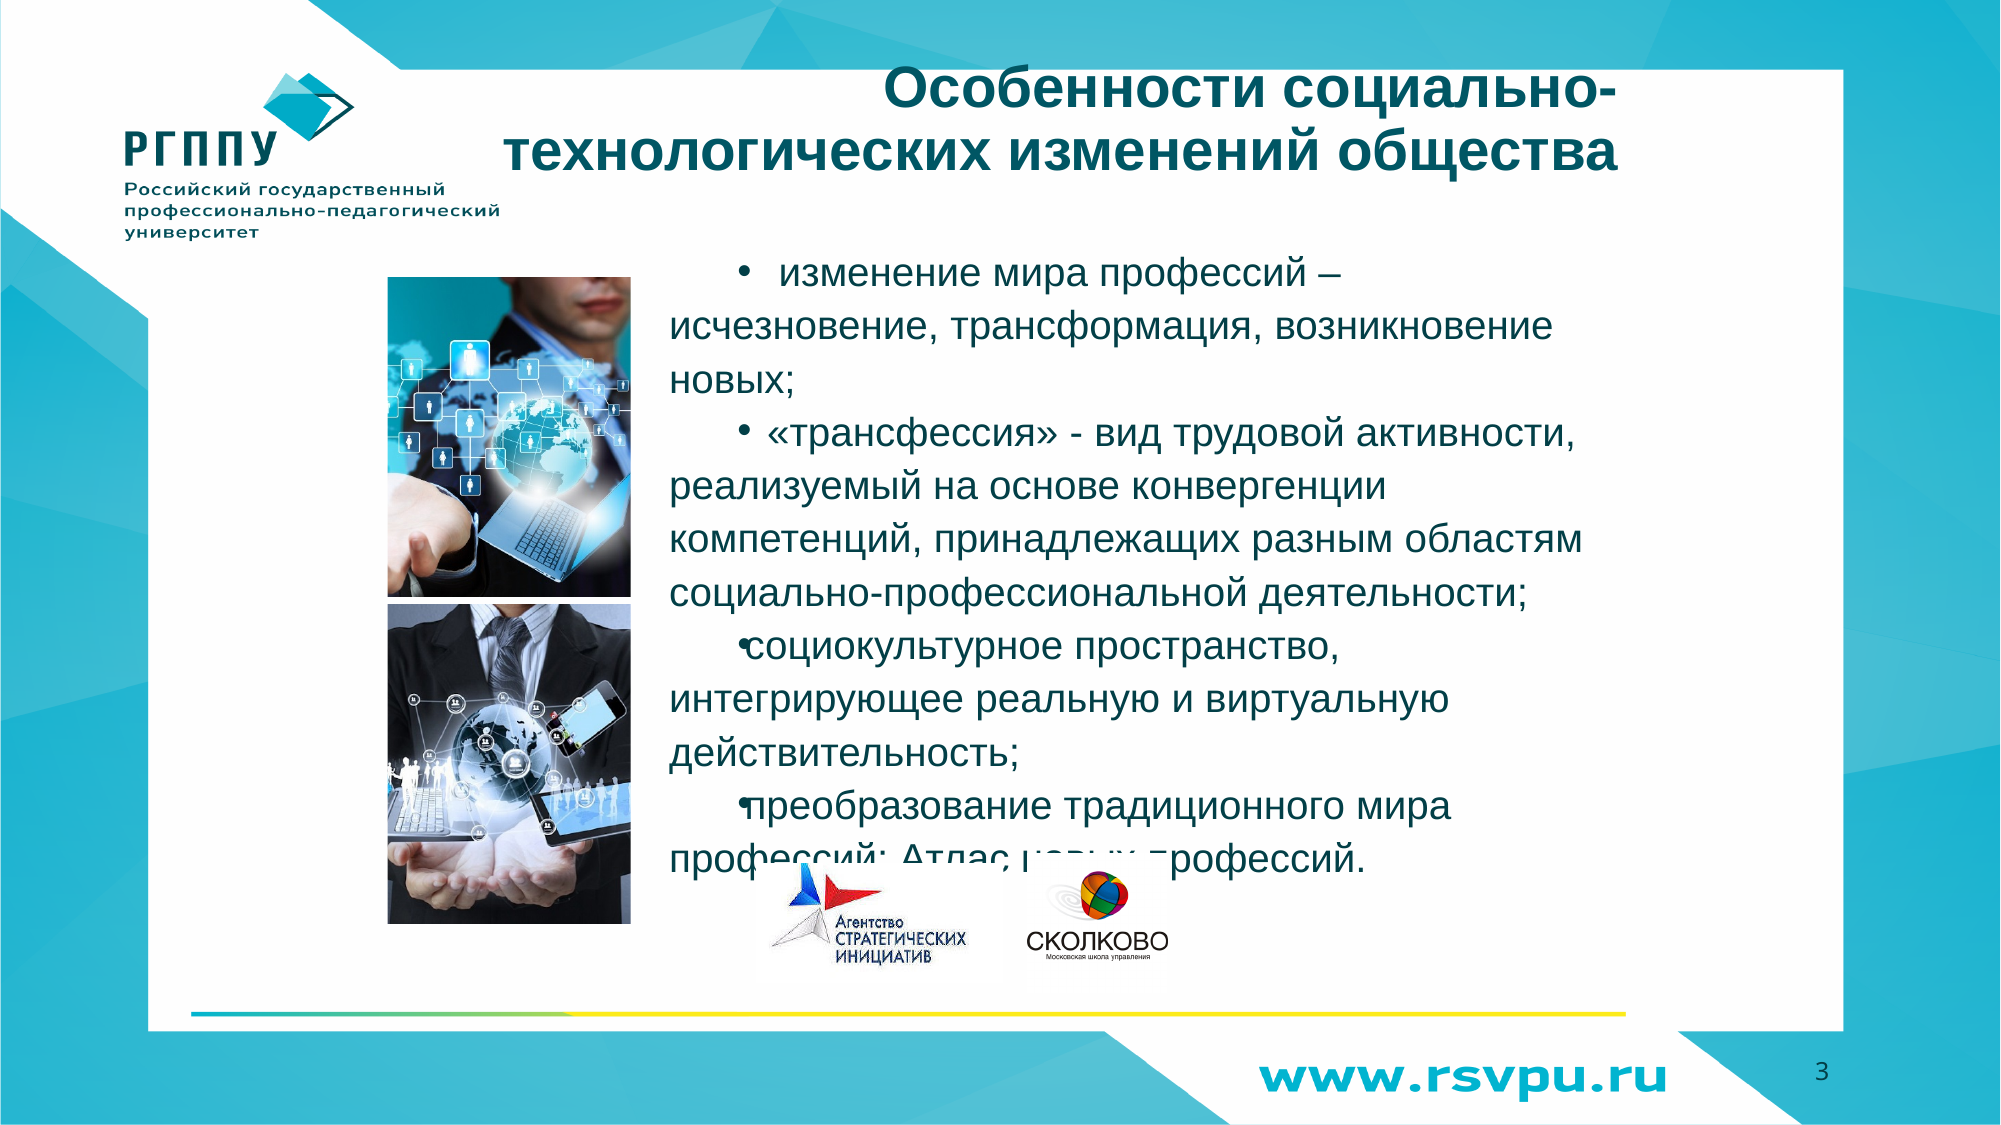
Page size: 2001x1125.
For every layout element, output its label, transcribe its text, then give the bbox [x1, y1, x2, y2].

list изменение мира профессий – исчезновение, трансформация, возникновение новых; «трансфессия» - вид трудовой активности, реализуемый на основе конвергенции компетенций, принадлежащих разным областям социально-профессиональной деятельности; социокультурное пространство, интегрирующее реальную и виртуальную действительность; преобразование традиционного мира профессий: Атлас новых профессий. [654, 233, 1607, 950]
picture [0, 0, 2001, 1125]
title Особенности социально- технологических изменений общества [420, 26, 1634, 213]
slide_number 3 [1774, 1042, 1845, 1103]
